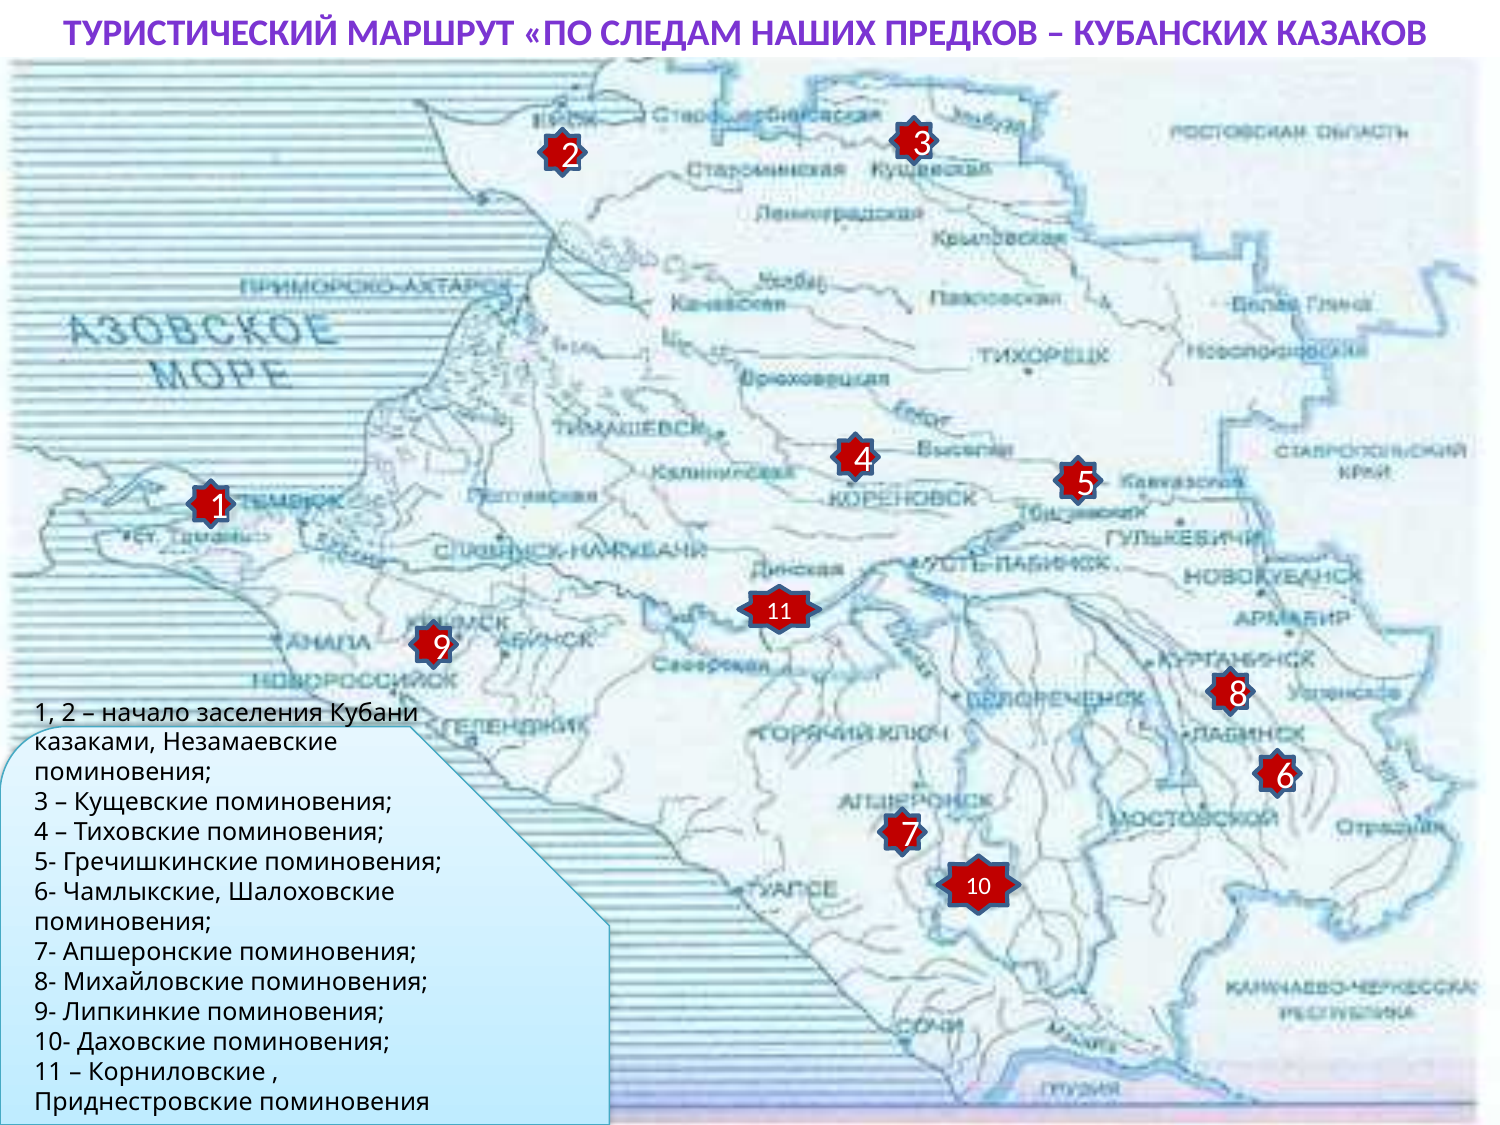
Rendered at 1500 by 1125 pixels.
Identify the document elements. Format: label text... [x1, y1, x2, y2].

text_box Туристический маршрут «По следам наших предков – кубанских казаков [0, 0, 1500, 57]
picture [0, 57, 1500, 1125]
